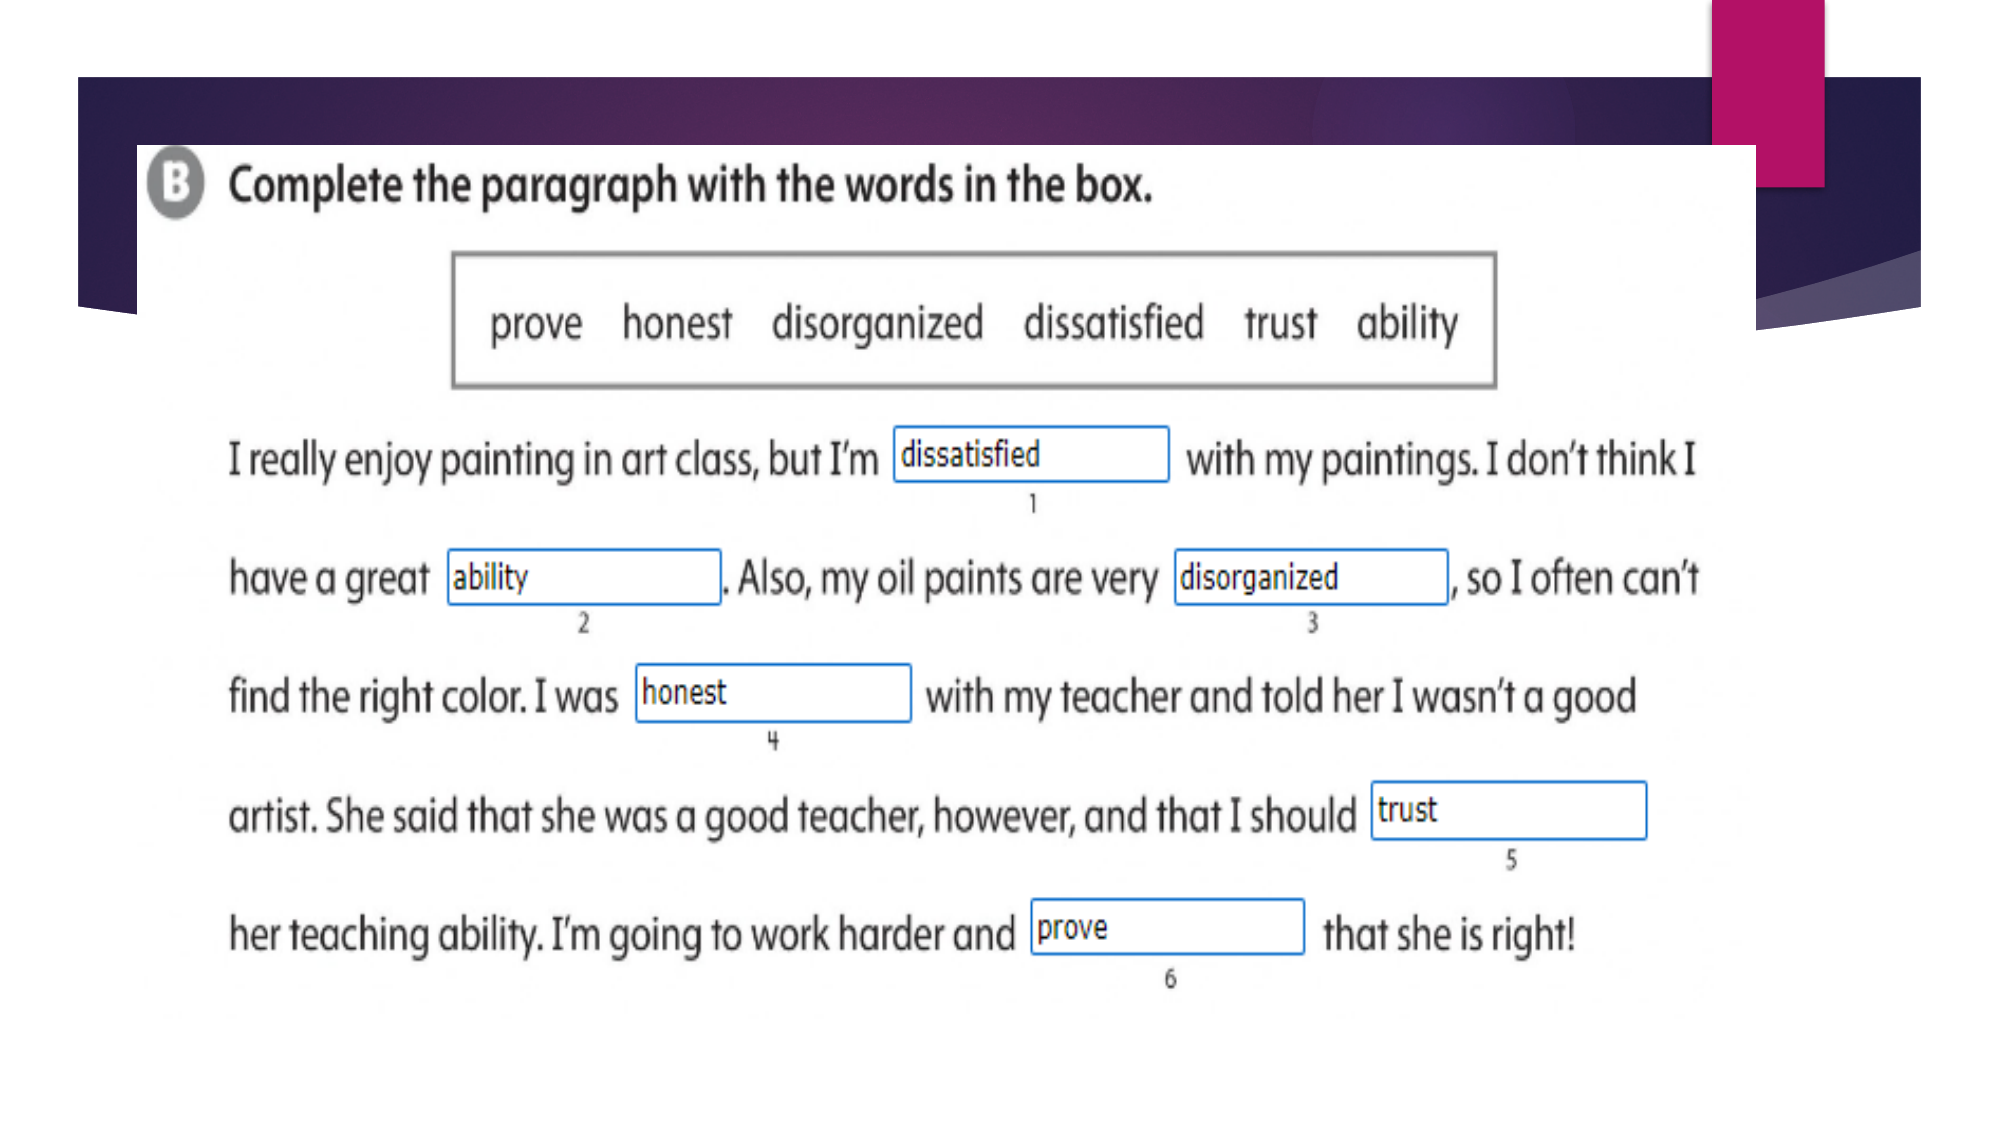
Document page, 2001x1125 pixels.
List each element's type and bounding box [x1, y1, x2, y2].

picture [137, 145, 1757, 1020]
